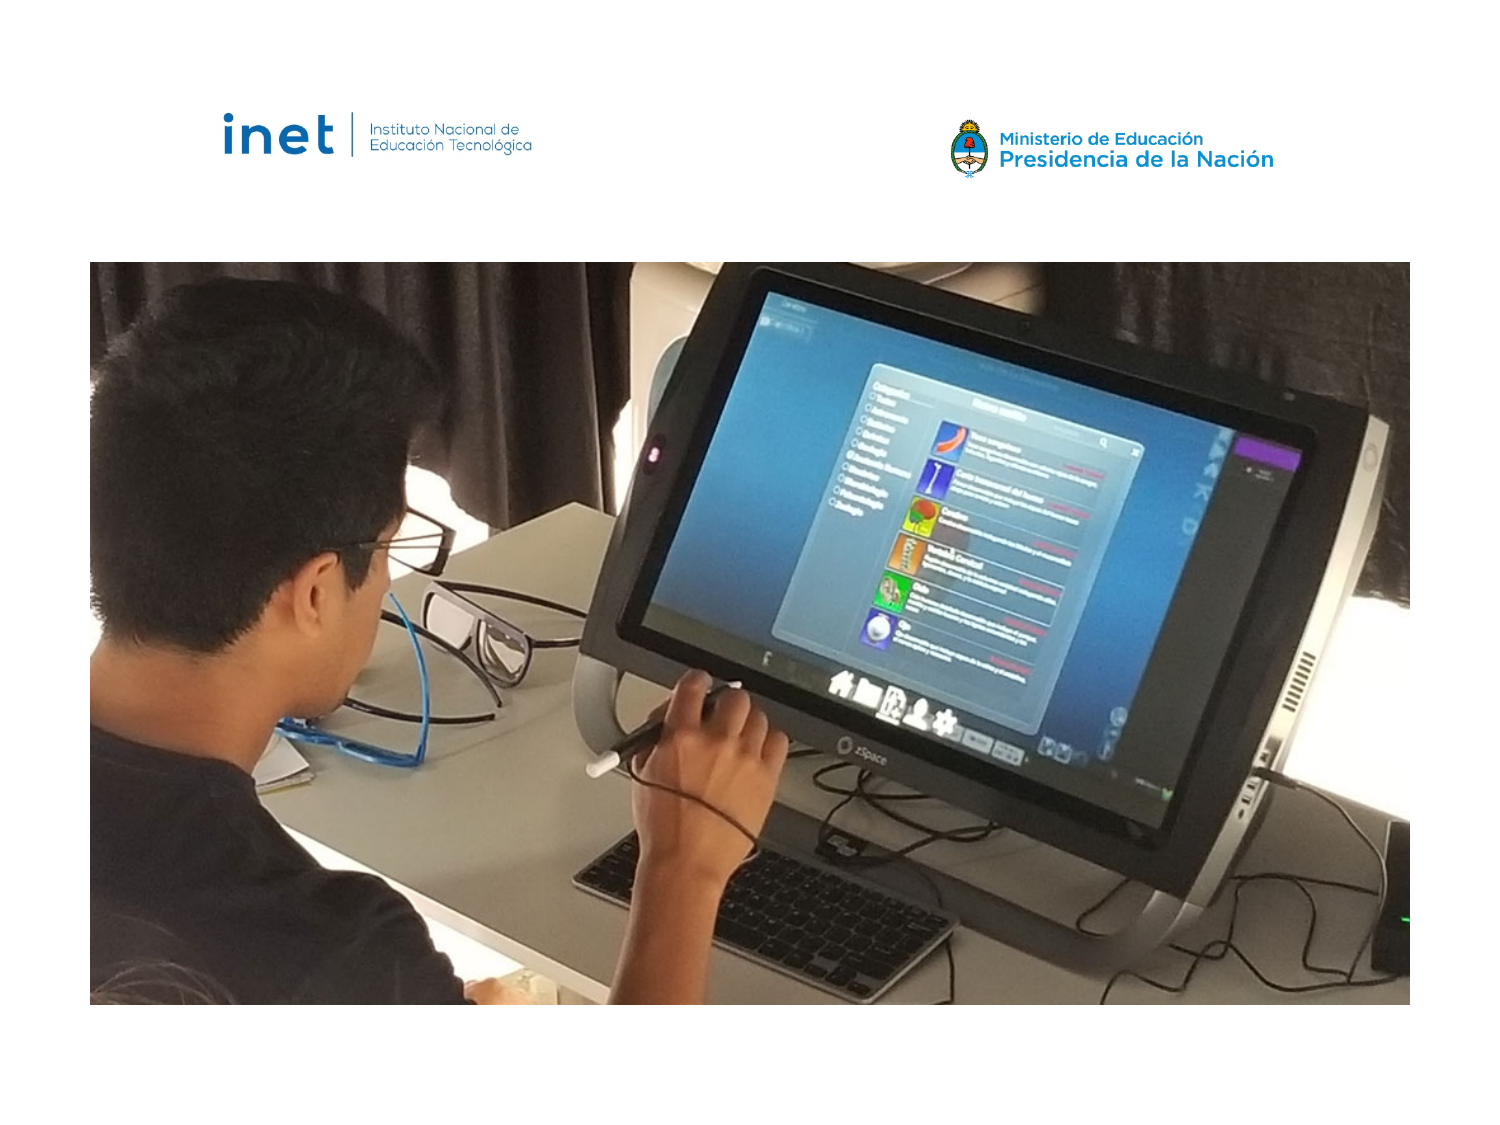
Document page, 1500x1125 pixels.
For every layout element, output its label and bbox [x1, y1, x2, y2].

picture [218, 101, 536, 167]
picture [906, 89, 1318, 209]
list [89, 262, 1411, 1006]
